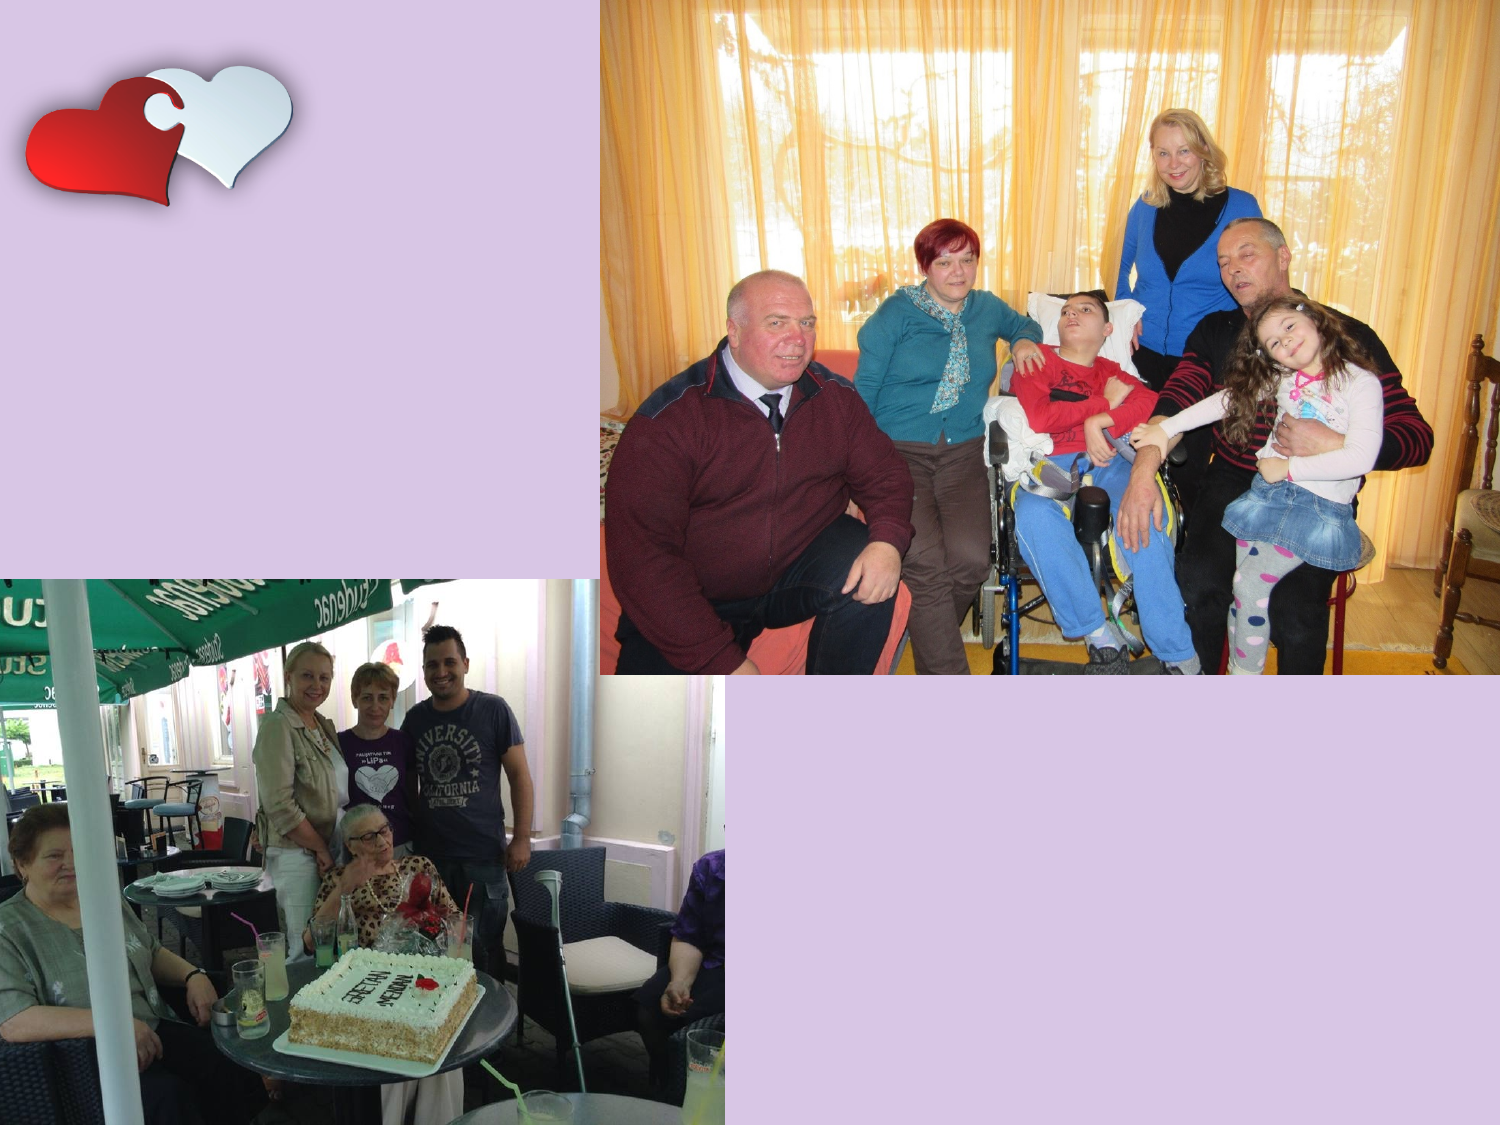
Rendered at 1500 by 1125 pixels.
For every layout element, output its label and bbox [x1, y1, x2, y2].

picture [599, 0, 1500, 675]
picture [11, 53, 308, 231]
list [0, 579, 725, 1125]
